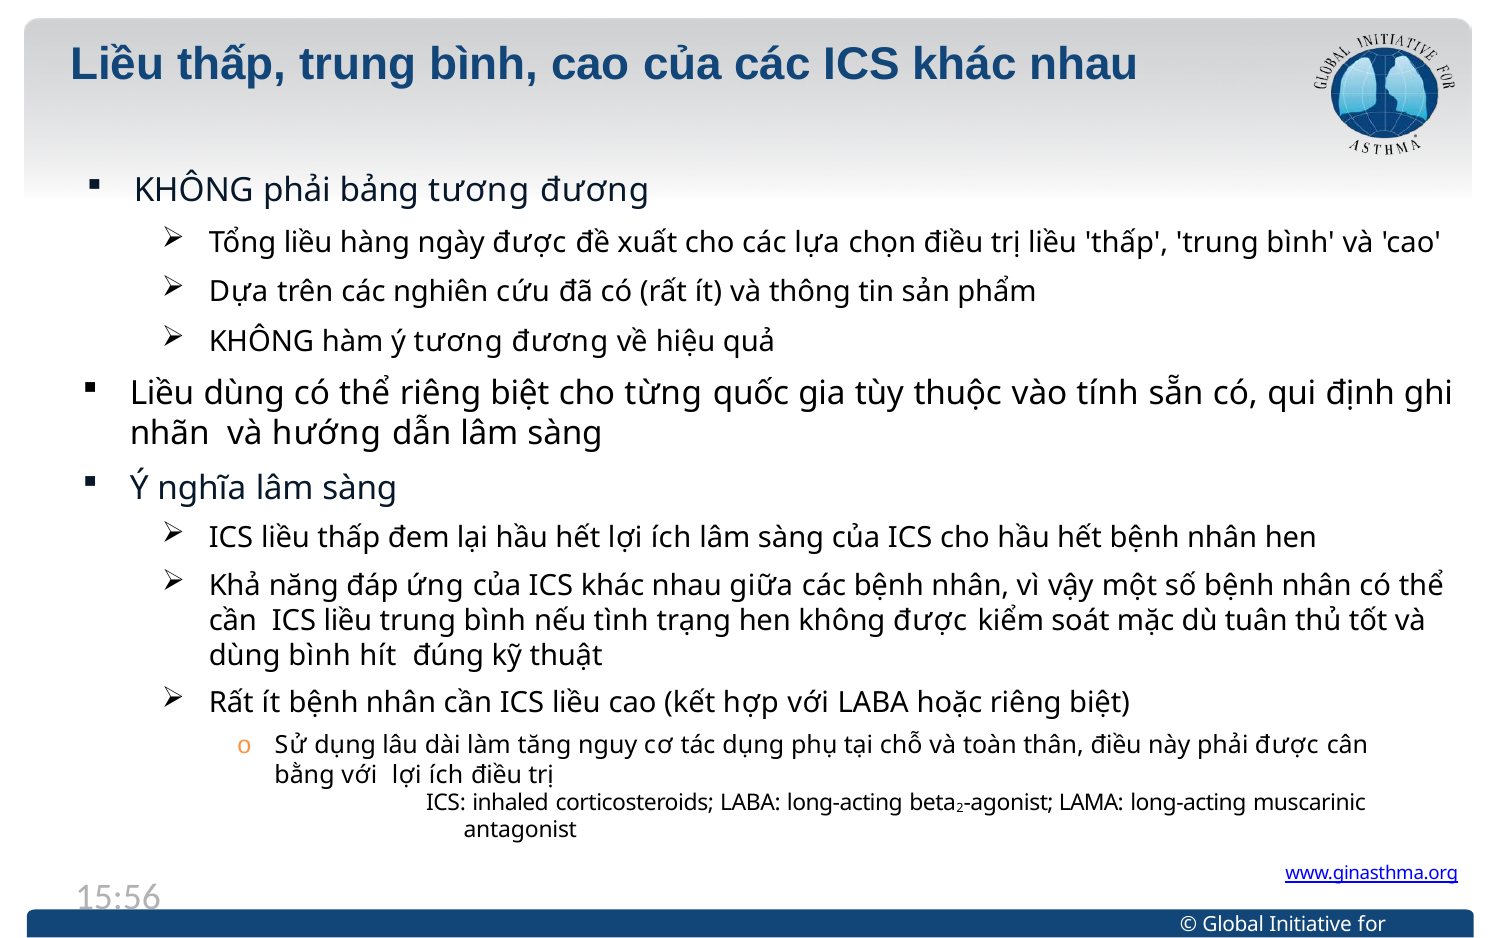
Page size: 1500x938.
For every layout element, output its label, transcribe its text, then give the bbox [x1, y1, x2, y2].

text_box © Global Initiative for Asthma [1177, 910, 1452, 938]
text_box KHÔNG phải bảng tương đương Tổng liều hàng ngày được đề xuất cho các lựa chọn điều trị liều 'thấp', 'trung bình' và 'cao' Dựa trên các nghiên cứu đã có (rất ít) và thông tin sản phẩm KHÔNG hàm ý tương đương về hiệu quả Liều dùng có thể riêng biệt cho từng quốc gia tùy thuộc vào tính sẵn có, qui định ghi nhãn và hướng dẫn lâm sàng Ý nghĩa lâm sàng ICS liều thấp đem lại hầu hết lợi ích lâm sàng của ICS cho hầu hết bệnh nhân hen Khả năng đáp ứng của ICS khác nhau giữa các bệnh nhân, vì vậy một số bệnh nhân có thể cần ICS liều trung bình nếu tình trạng hen không được kiểm soát mặc dù tuân thủ tốt và dùng bình hít đúng kỹ thuật Rất ít bệnh nhân cần ICS liều cao (kết hợp với LABA hoặc riêng biệt) o Sử dụng lâu dài làm tăng nguy cơ tác dụng phụ tại chỗ và toàn thân, điều này phải được cân bằng với lợi ích điều trị ICS: inhaled corticosteroids; LABA: long-acting beta2-agonist; LAMA: long-acting muscarinic antagonist www.ginasthma.org [78, 149, 1477, 887]
picture [24, 18, 1472, 198]
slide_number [75, 871, 420, 919]
title Liều thấp, trung bình, cao của các ICS khác nhau [68, 31, 1144, 191]
